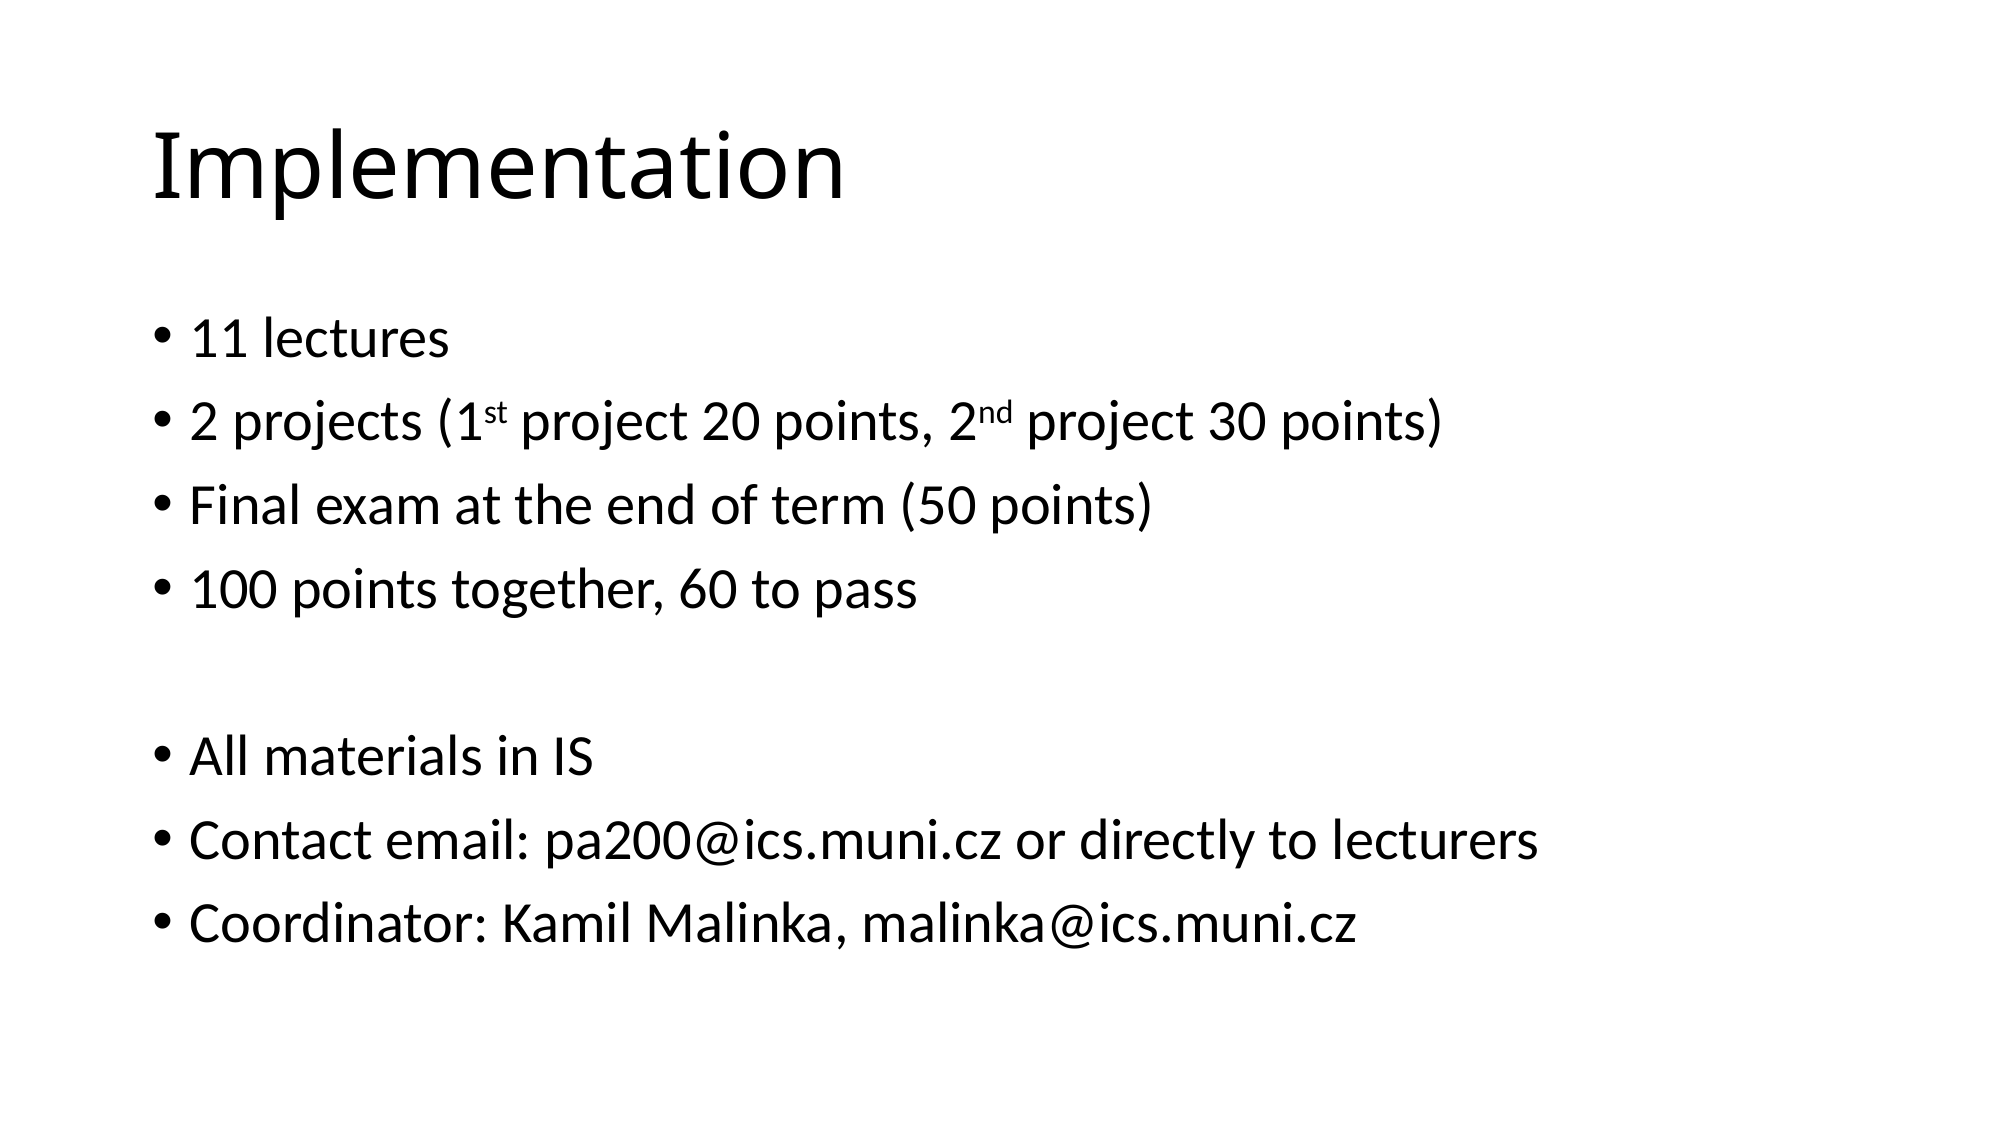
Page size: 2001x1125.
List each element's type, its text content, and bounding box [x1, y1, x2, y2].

title Implementation [137, 59, 1863, 278]
list 11 lectures 2 projects (1st project 20 points, 2nd project 30 points) Final exam at the end of term (50 points) 100 points together, 60 to pass All materials in IS Contact email: pa200@ics.muni.cz or directly to lecturers Coordinator: Kamil Malinka, malinka@ics.muni.cz [137, 299, 1863, 1014]
